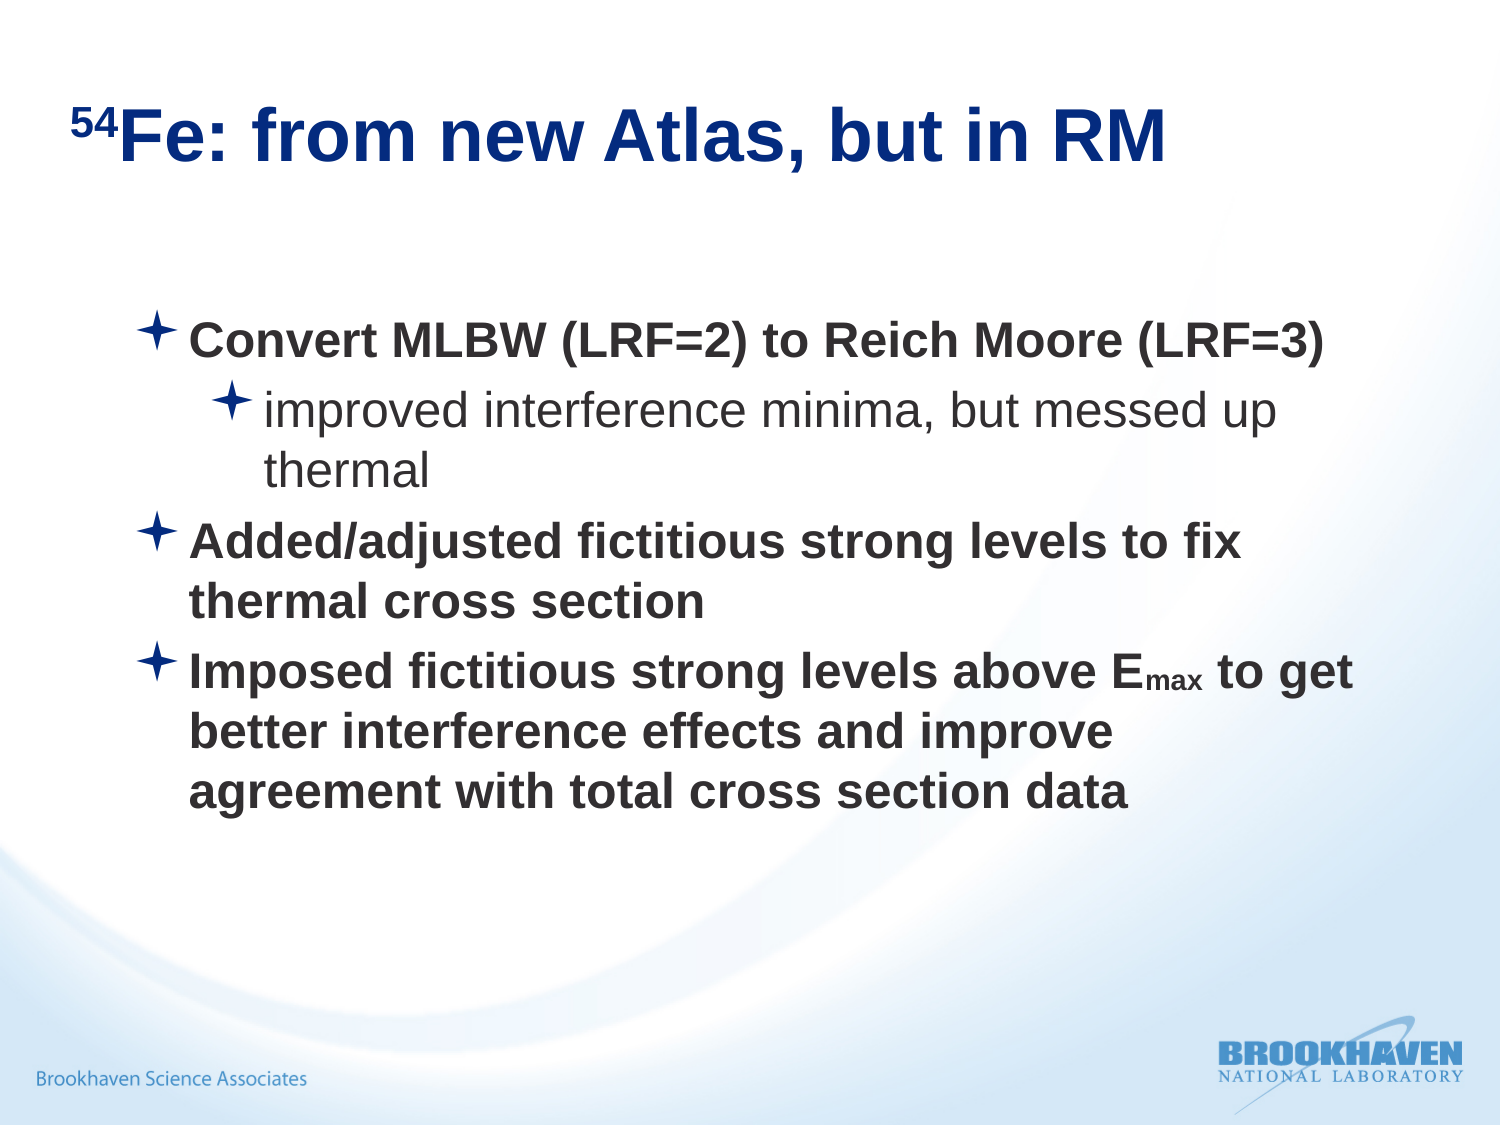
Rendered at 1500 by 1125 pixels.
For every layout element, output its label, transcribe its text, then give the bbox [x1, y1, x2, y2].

picture [0, 0, 1500, 1125]
title 54Fe: from new Atlas, but in RM [61, 49, 1438, 230]
list Convert MLBW (LRF=2) to Reich Moore (LRF=3) improved interference minima, but messed up thermal Added/adjusted fictitious strong levels to fix thermal cross section Imposed fictitious strong levels above Emax to get better interference effects and improve agreement with total cross section data [124, 299, 1376, 938]
